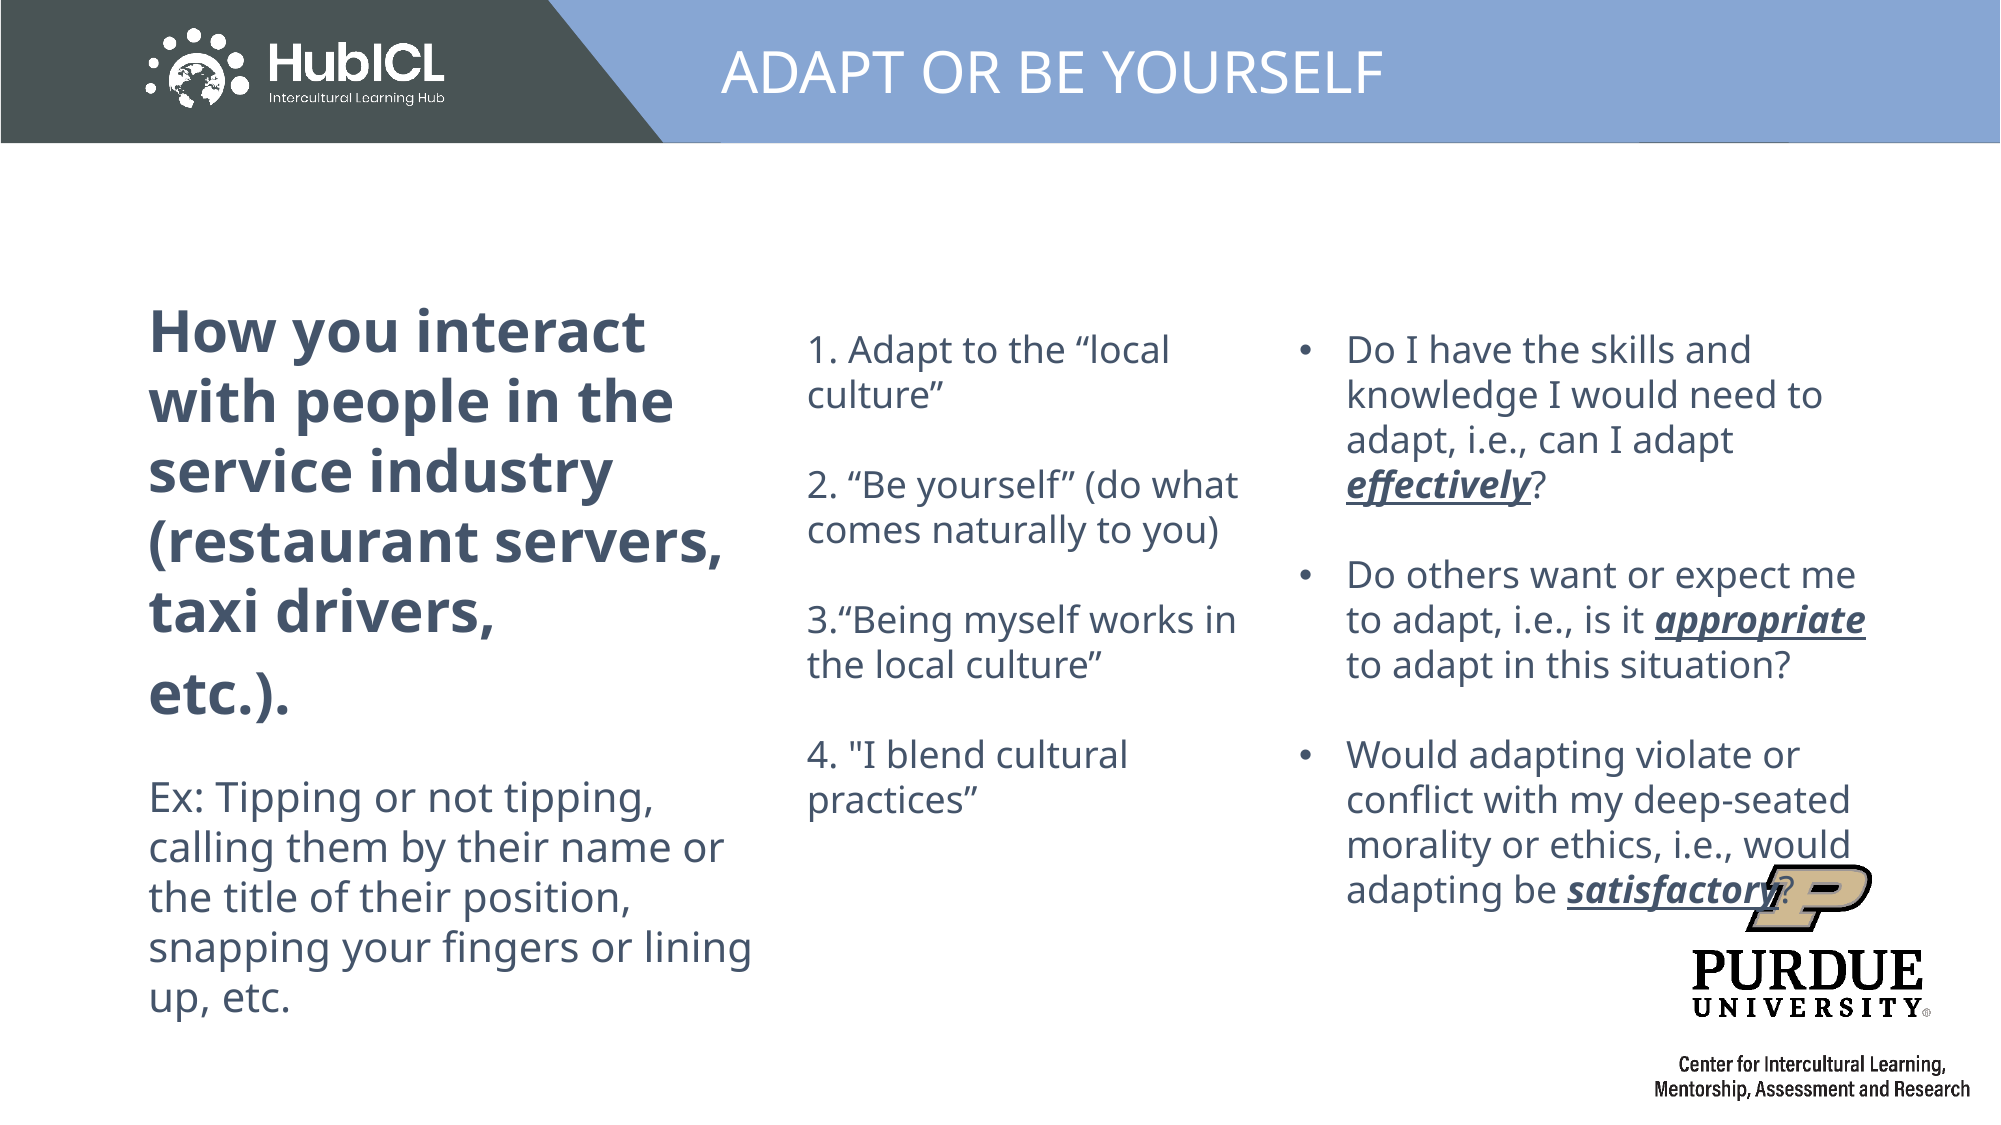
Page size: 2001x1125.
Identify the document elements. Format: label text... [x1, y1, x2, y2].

picture [1645, 862, 1979, 1125]
text_box Do I have the skills and knowledge I would need to adapt, i.e., can I adapt effectively? Do others want or expect me to adapt, i.e., is it appropriate to adapt in this situation? Would adapting violate or conflict with my deep-seated morality or ethics, i.e., would adapting be satisfactory? [1284, 319, 1913, 919]
text_box Adapt to the “local culture” “Be yourself” (do what comes naturally to you) “Being myself works in the local culture” "I blend cultural practices” [792, 319, 1255, 829]
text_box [0, 0, 2000, 144]
text_box How you interact with people in the service industry (restaurant servers, taxi drivers, etc.). Ex: Tipping or not tipping, calling them by their name or the title of their position, snapping your fingers or lining up, etc. [133, 287, 800, 913]
